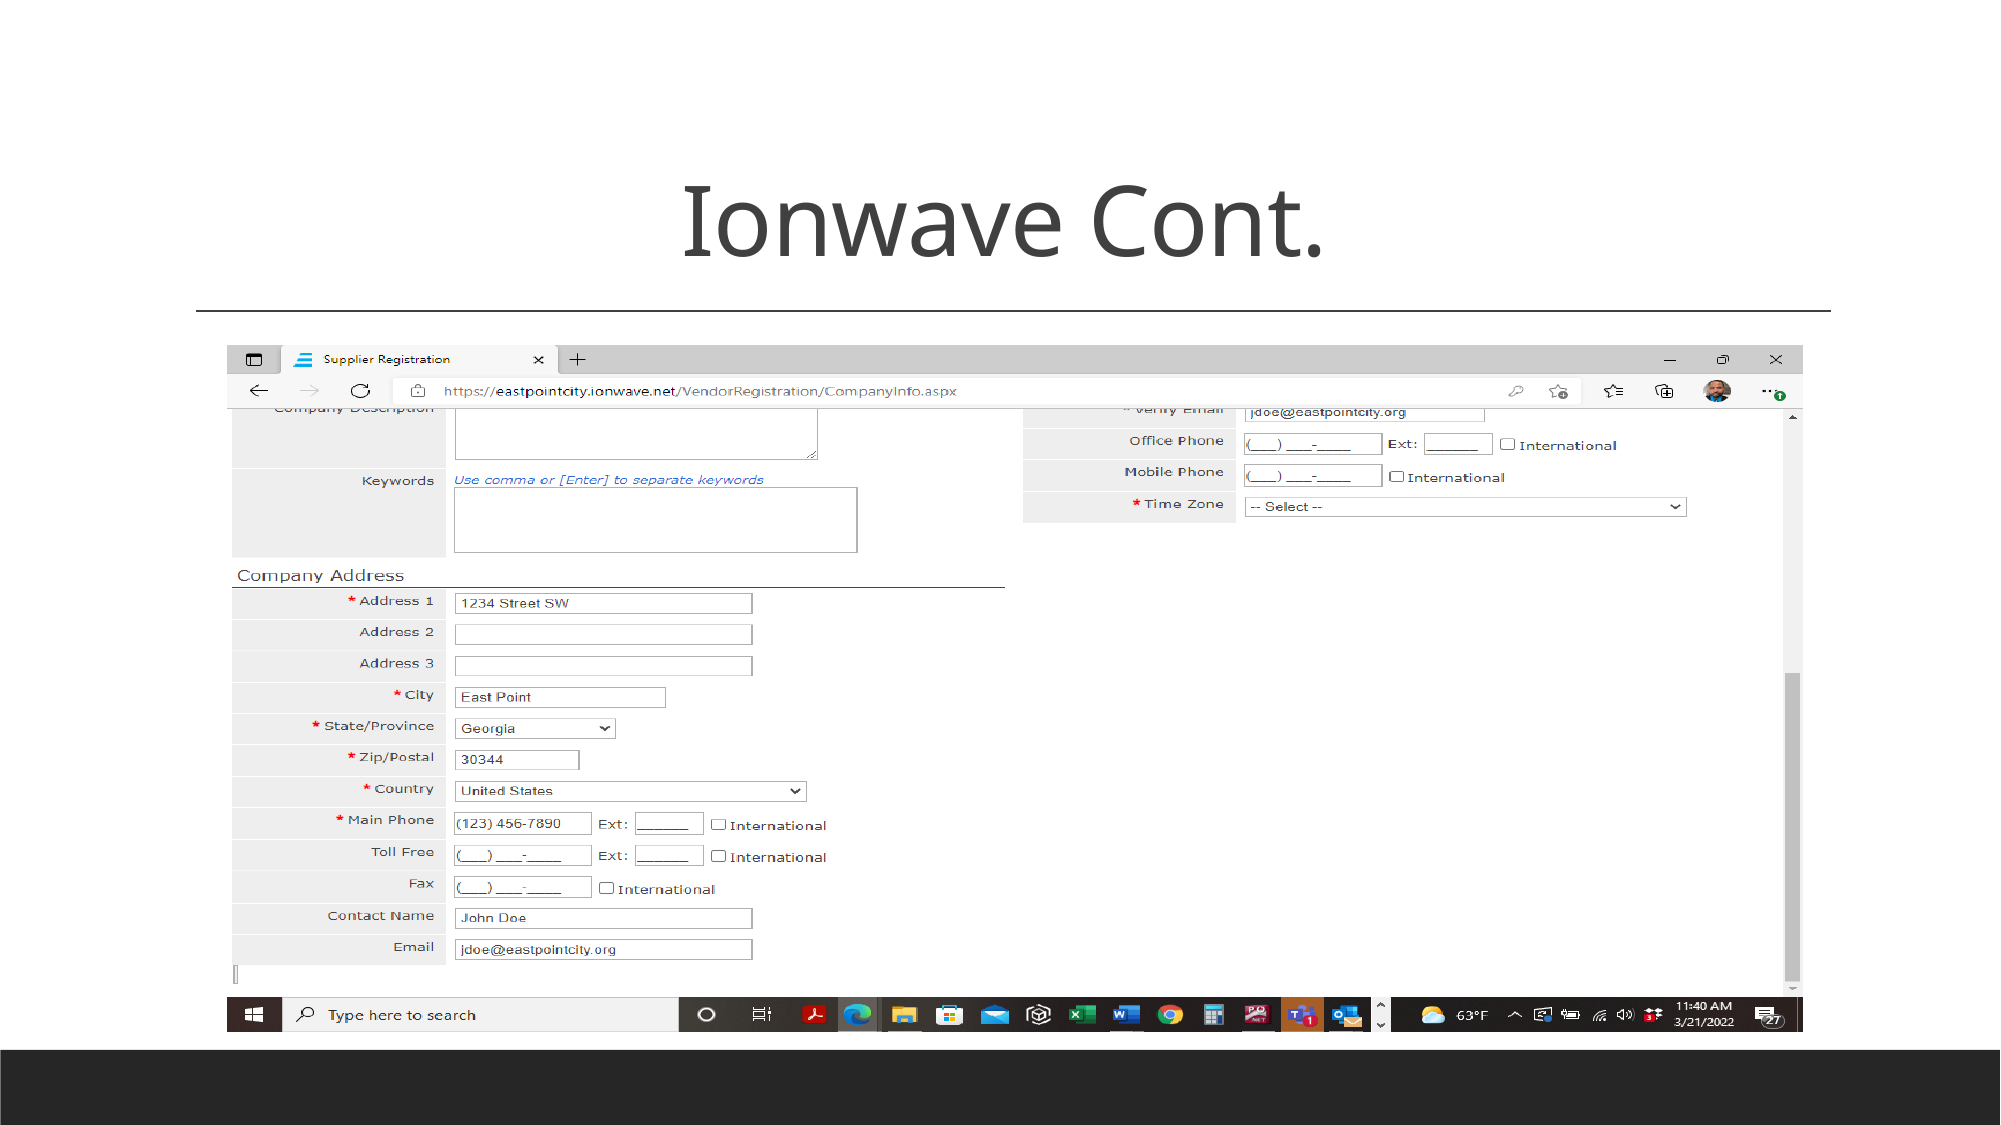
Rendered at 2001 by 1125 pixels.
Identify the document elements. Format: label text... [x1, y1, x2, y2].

title Ionwave Cont. [180, 47, 1830, 285]
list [226, 345, 1803, 1032]
